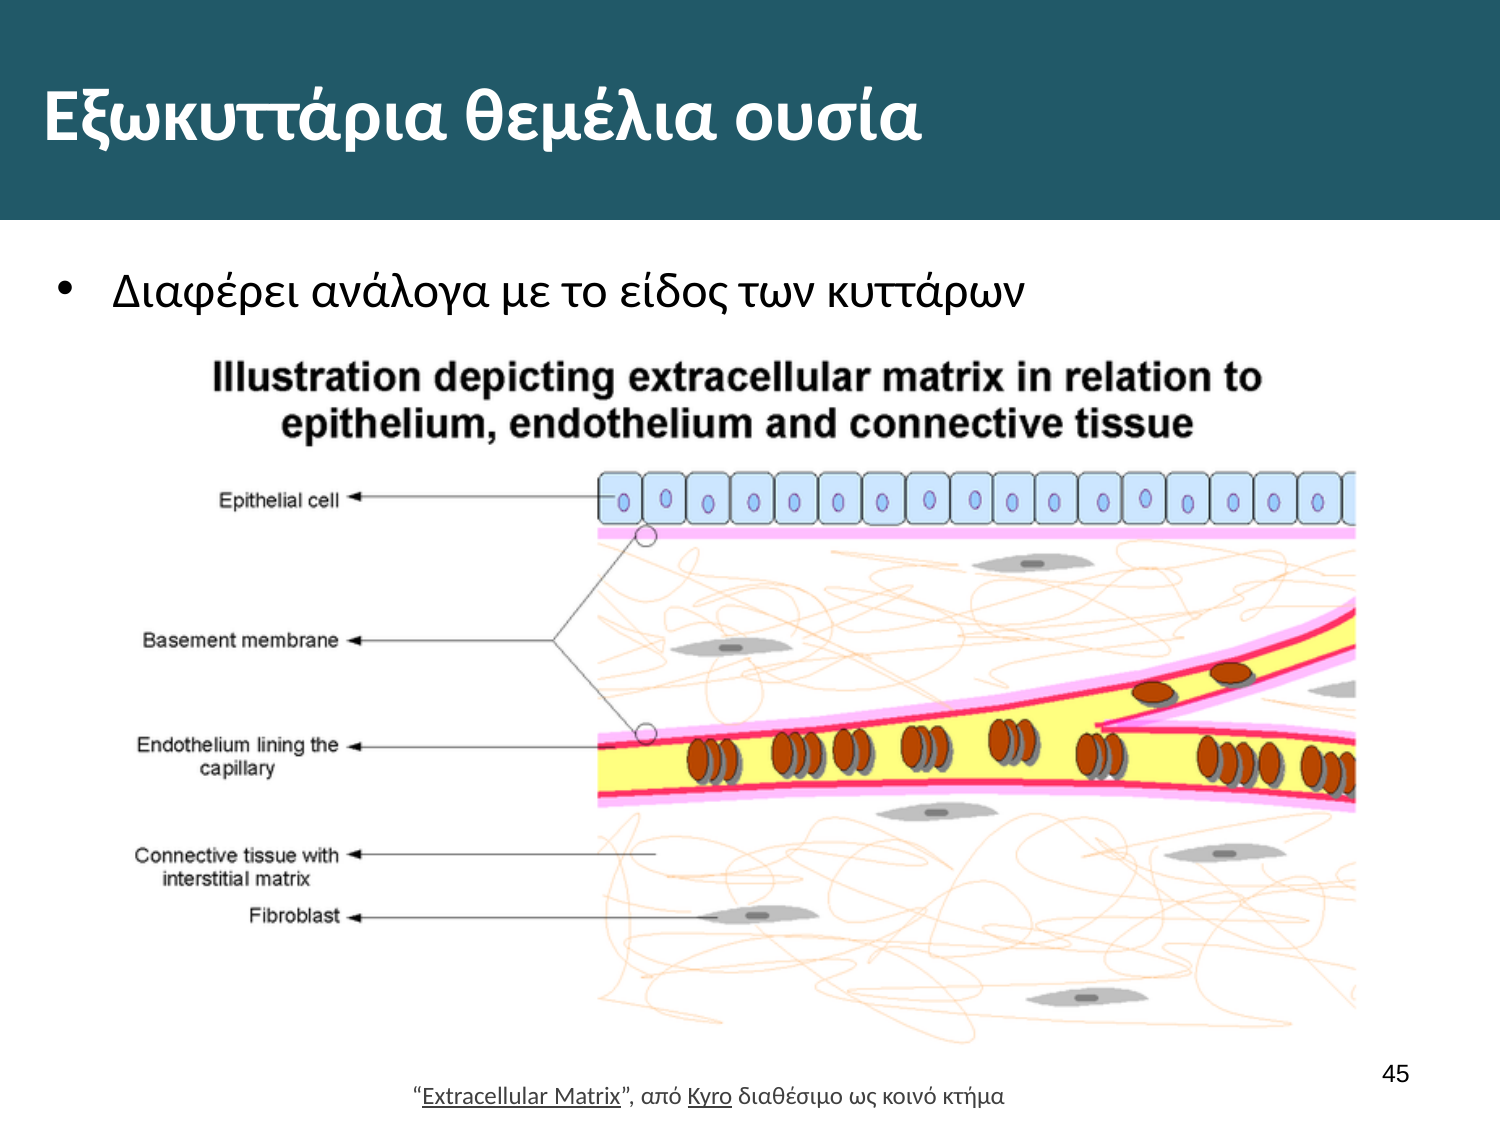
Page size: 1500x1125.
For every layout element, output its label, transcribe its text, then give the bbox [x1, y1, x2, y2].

slide_number 44 [1074, 1042, 1425, 1103]
title Εξωκυττάρια θεμέλια ουσία [0, 0, 1500, 220]
picture [100, 349, 1397, 1050]
text_box “Extracellular Matrix”, από Kyro διαθέσιμο ως κοινό κτήμα [218, 1072, 1199, 1117]
list Διαφέρει ανάλογα με το είδος των κυττάρων [41, 243, 1459, 1083]
